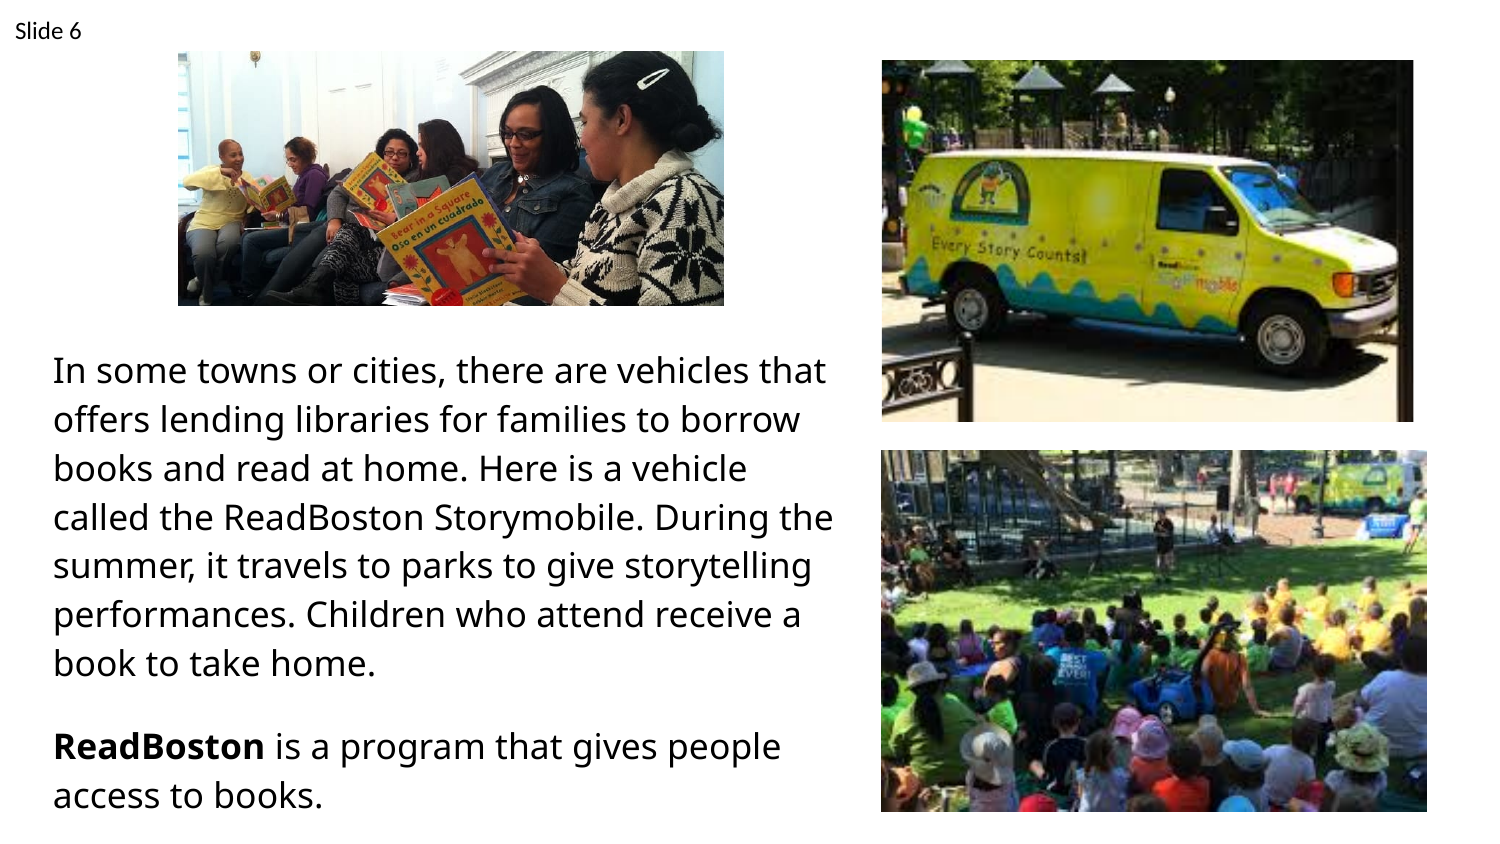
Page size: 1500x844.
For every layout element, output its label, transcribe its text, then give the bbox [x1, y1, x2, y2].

picture [881, 449, 1428, 812]
text_box Slide 6 [0, 0, 182, 86]
text_box In some towns or cities, there are vehicles that offers lending libraries for families to borrow books and read at home. Here is a vehicle called the ReadBoston Storymobile. During the summer, it travels to parks to give storytelling performances. Children who attend receive a book to take home. ReadBoston is a program that gives people access to books. [37, 326, 864, 807]
picture [177, 50, 724, 306]
picture [881, 60, 1414, 422]
